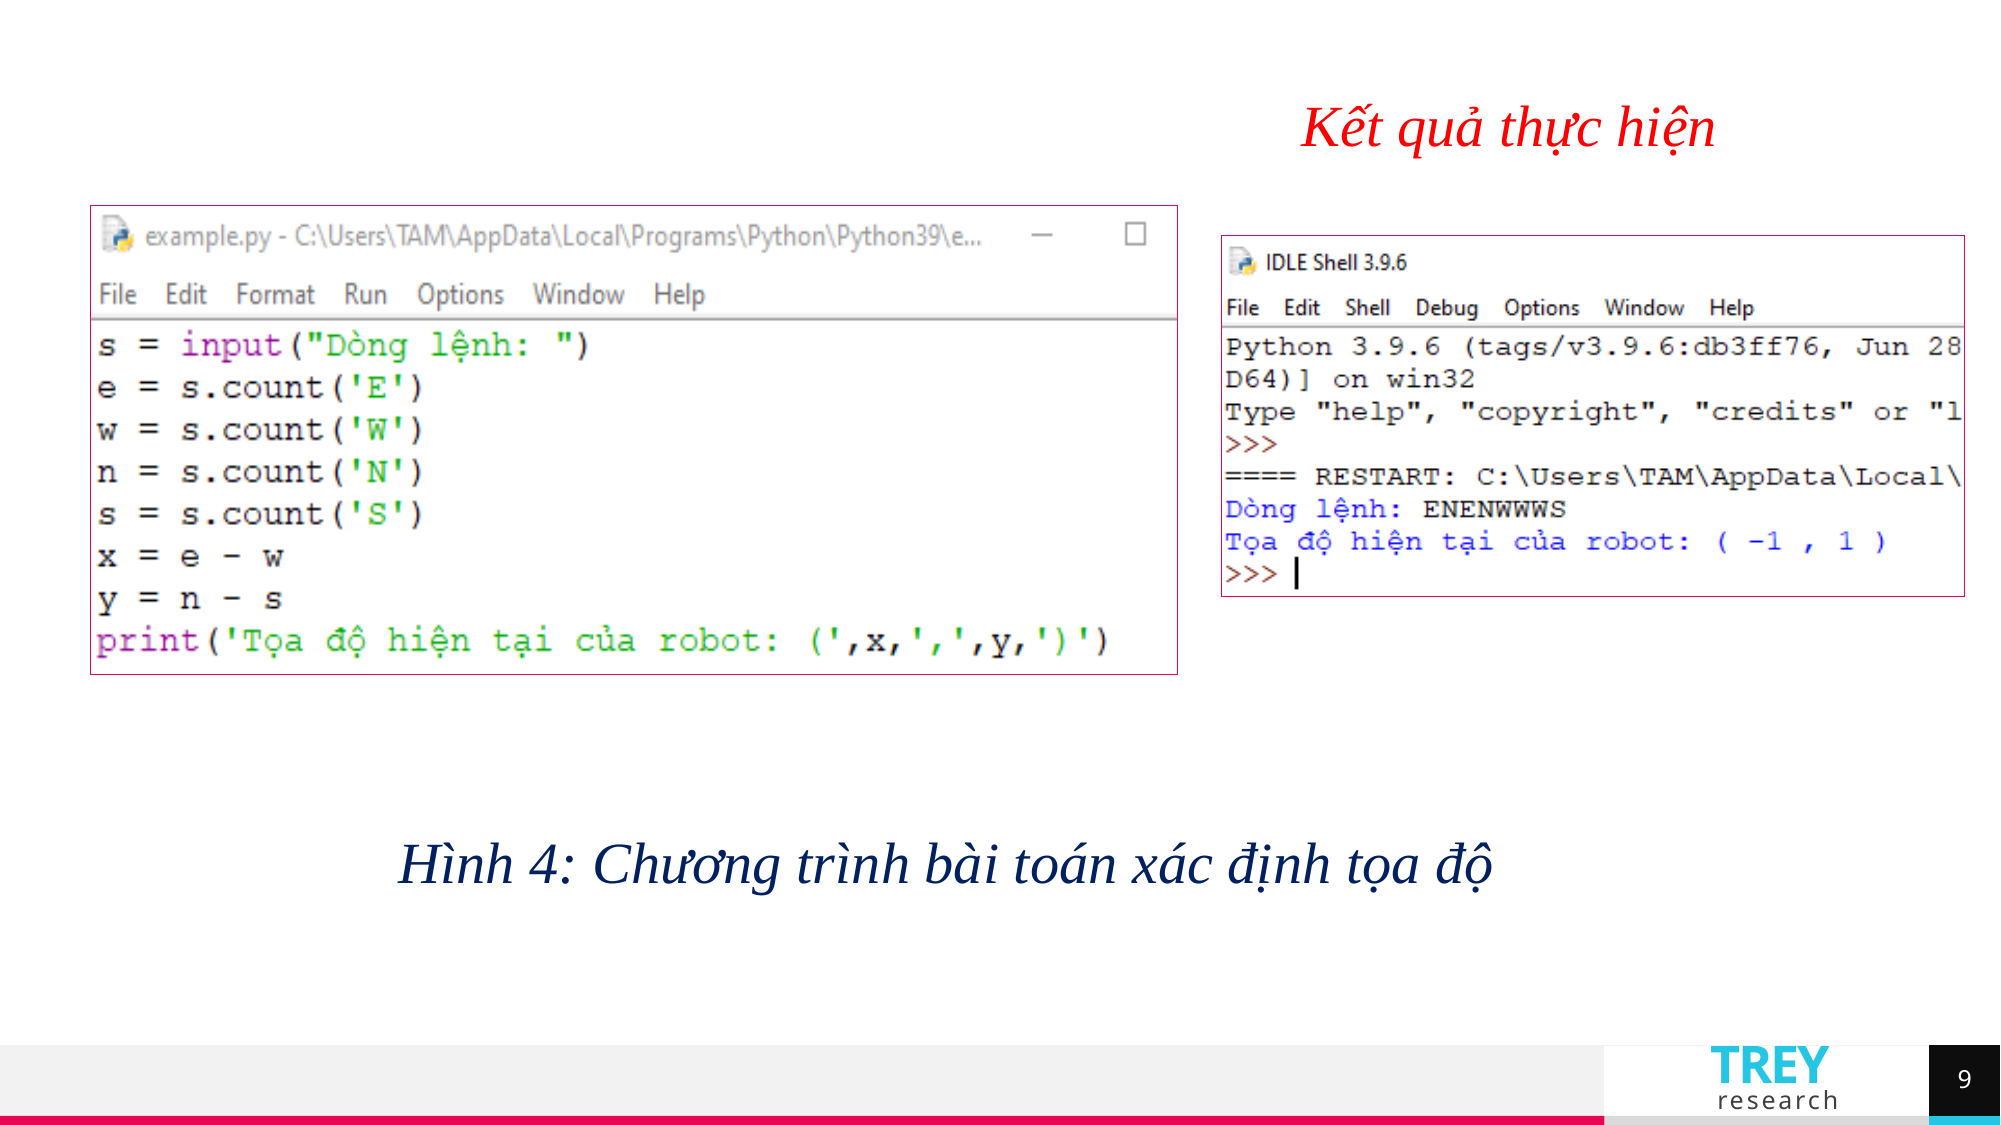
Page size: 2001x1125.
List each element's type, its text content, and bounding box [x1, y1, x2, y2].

text_box Kết quả thực hiện [1143, 80, 1876, 152]
text_box Hình 4: Chương trình bài toán xác định tọa độ [364, 817, 1529, 889]
picture [90, 205, 1178, 675]
picture [1221, 235, 1965, 597]
slide_number 9 [1929, 1045, 2000, 1116]
